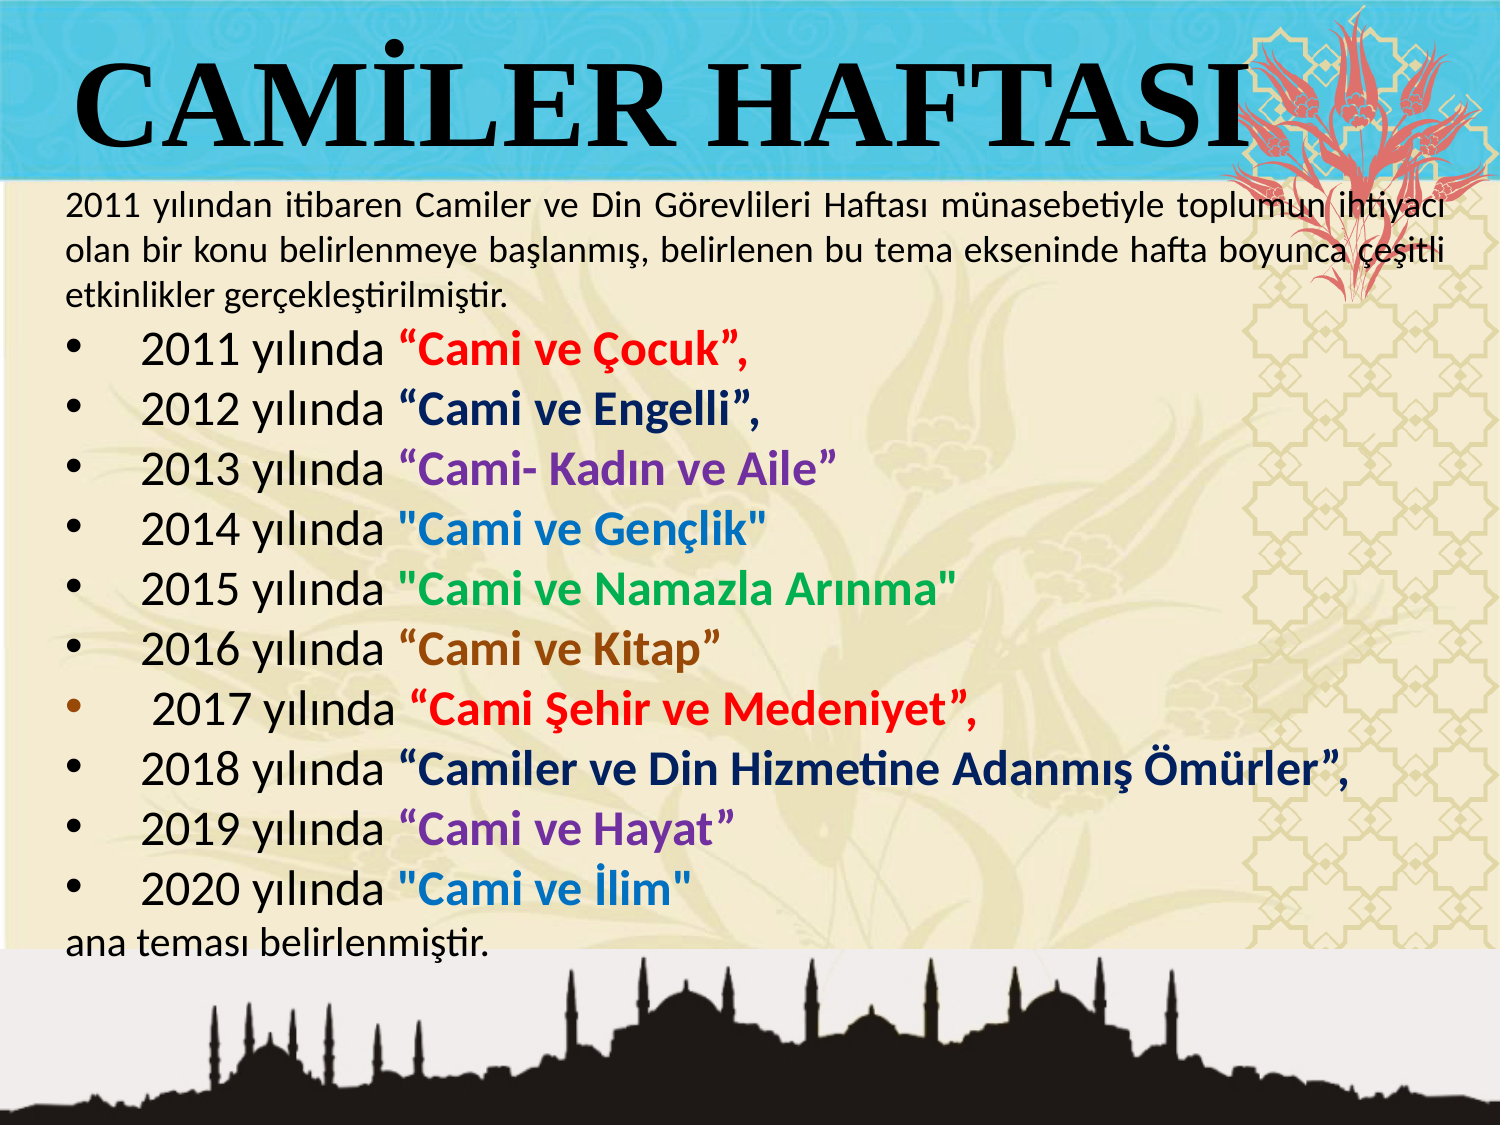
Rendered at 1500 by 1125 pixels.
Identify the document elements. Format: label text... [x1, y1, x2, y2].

text_box 2011 yılından itibaren Camiler ve Din Görevlileri Haftası münasebetiyle toplumun ihtiyacı olan bir konu belirlenmeye başlanmış, belirlenen bu tema ekseninde hafta boyunca çeşitli etkinlikler gerçekleştirilmiştir. 2011 yılında “Cami ve Çocuk”, 2012 yılında “Cami ve Engelli”, 2013 yılında “Cami- Kadın ve Aile” 2014 yılında "Cami ve Gençlik" 2015 yılında "Cami ve Namazla Arınma" 2016 yılında “Cami ve Kitap” 2017 yılında “Cami Şehir ve Medeniyet”, 2018 yılında “Camiler ve Din Hizmetine Adanmış Ömürler”, 2019 yılında “Cami ve Hayat” 2020 yılında "Cami ve İlim" ana teması belirlenmiştir. [27, 179, 1484, 947]
text_box CAMİLER HAFTASI [0, 14, 1294, 179]
picture [0, 0, 1500, 1125]
